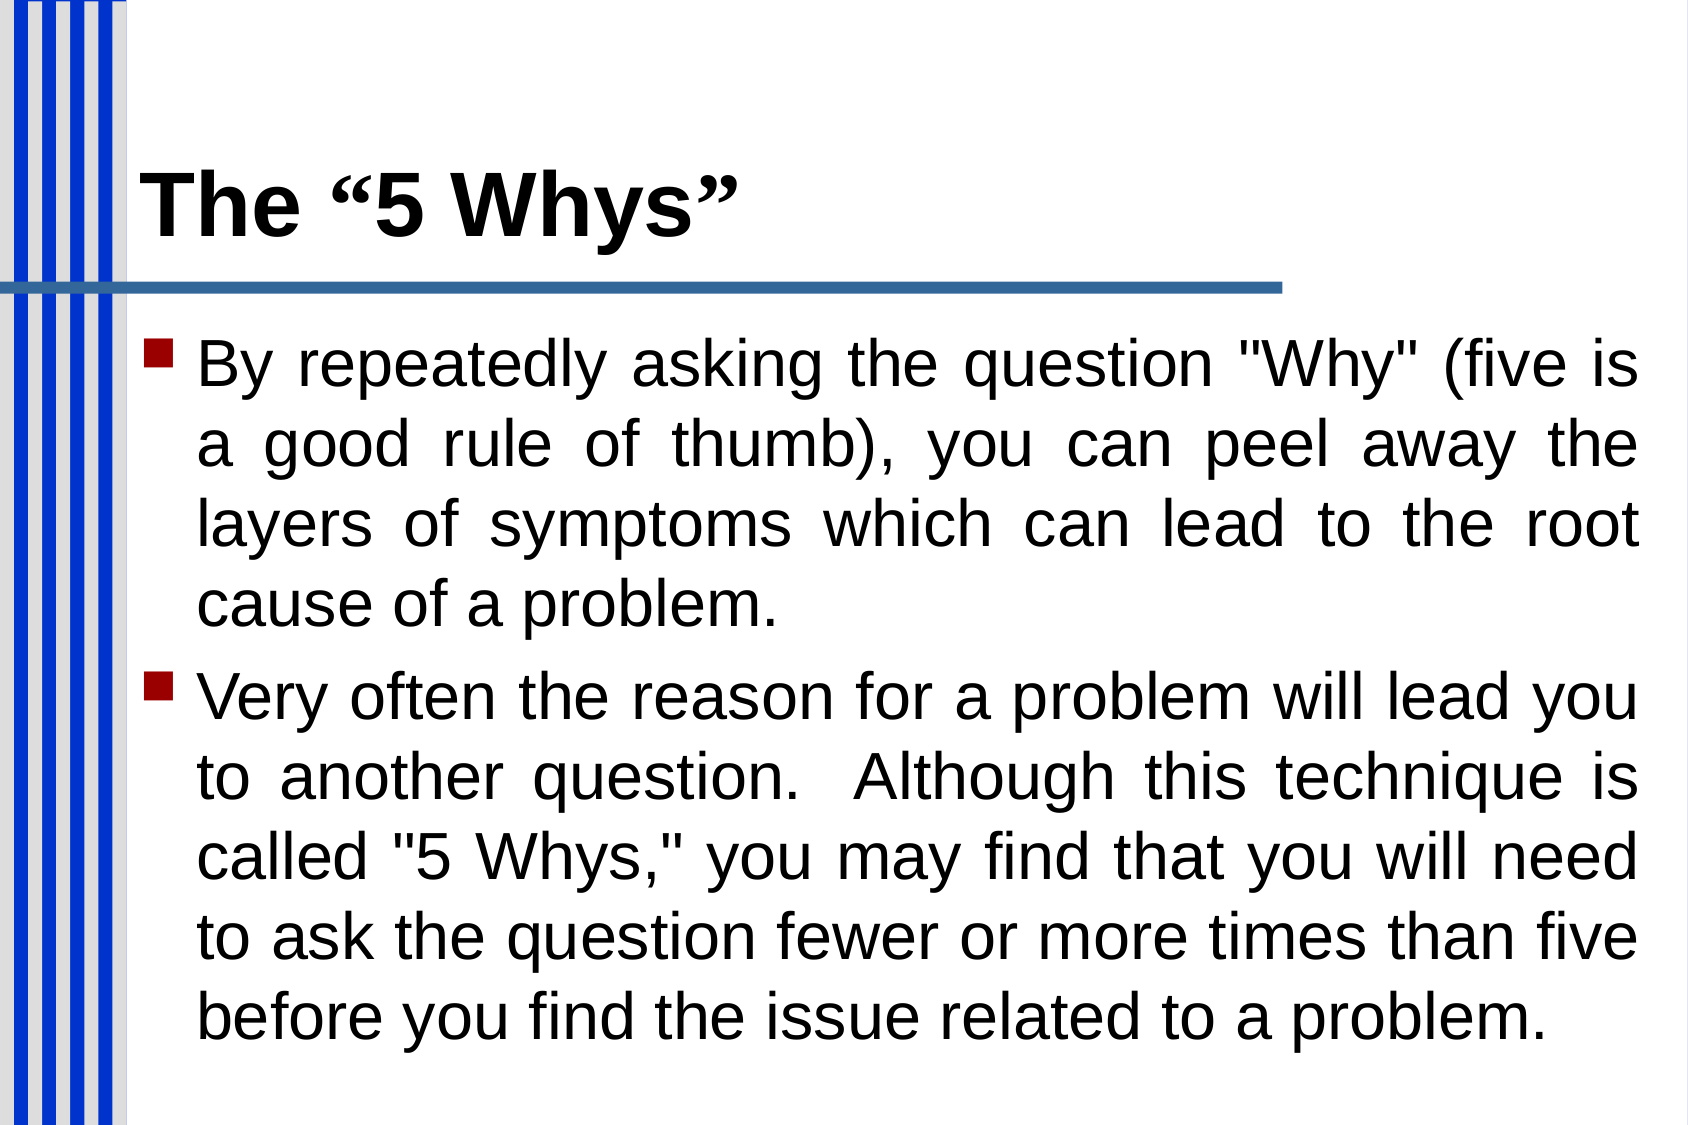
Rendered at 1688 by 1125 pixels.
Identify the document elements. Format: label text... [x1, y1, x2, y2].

list By repeatedly asking the question "Why" (five is a good rule of thumb), you can peel away the layers of symptoms which can lead to the root cause of a problem. Very often the reason for a problem will lead you to another question. Although this technique is called "5 Whys," you may find that you will need to ask the question fewer or more times than five before you find the issue related to a problem. [125, 312, 1657, 1000]
title The “5 Whys” [125, 137, 1630, 263]
